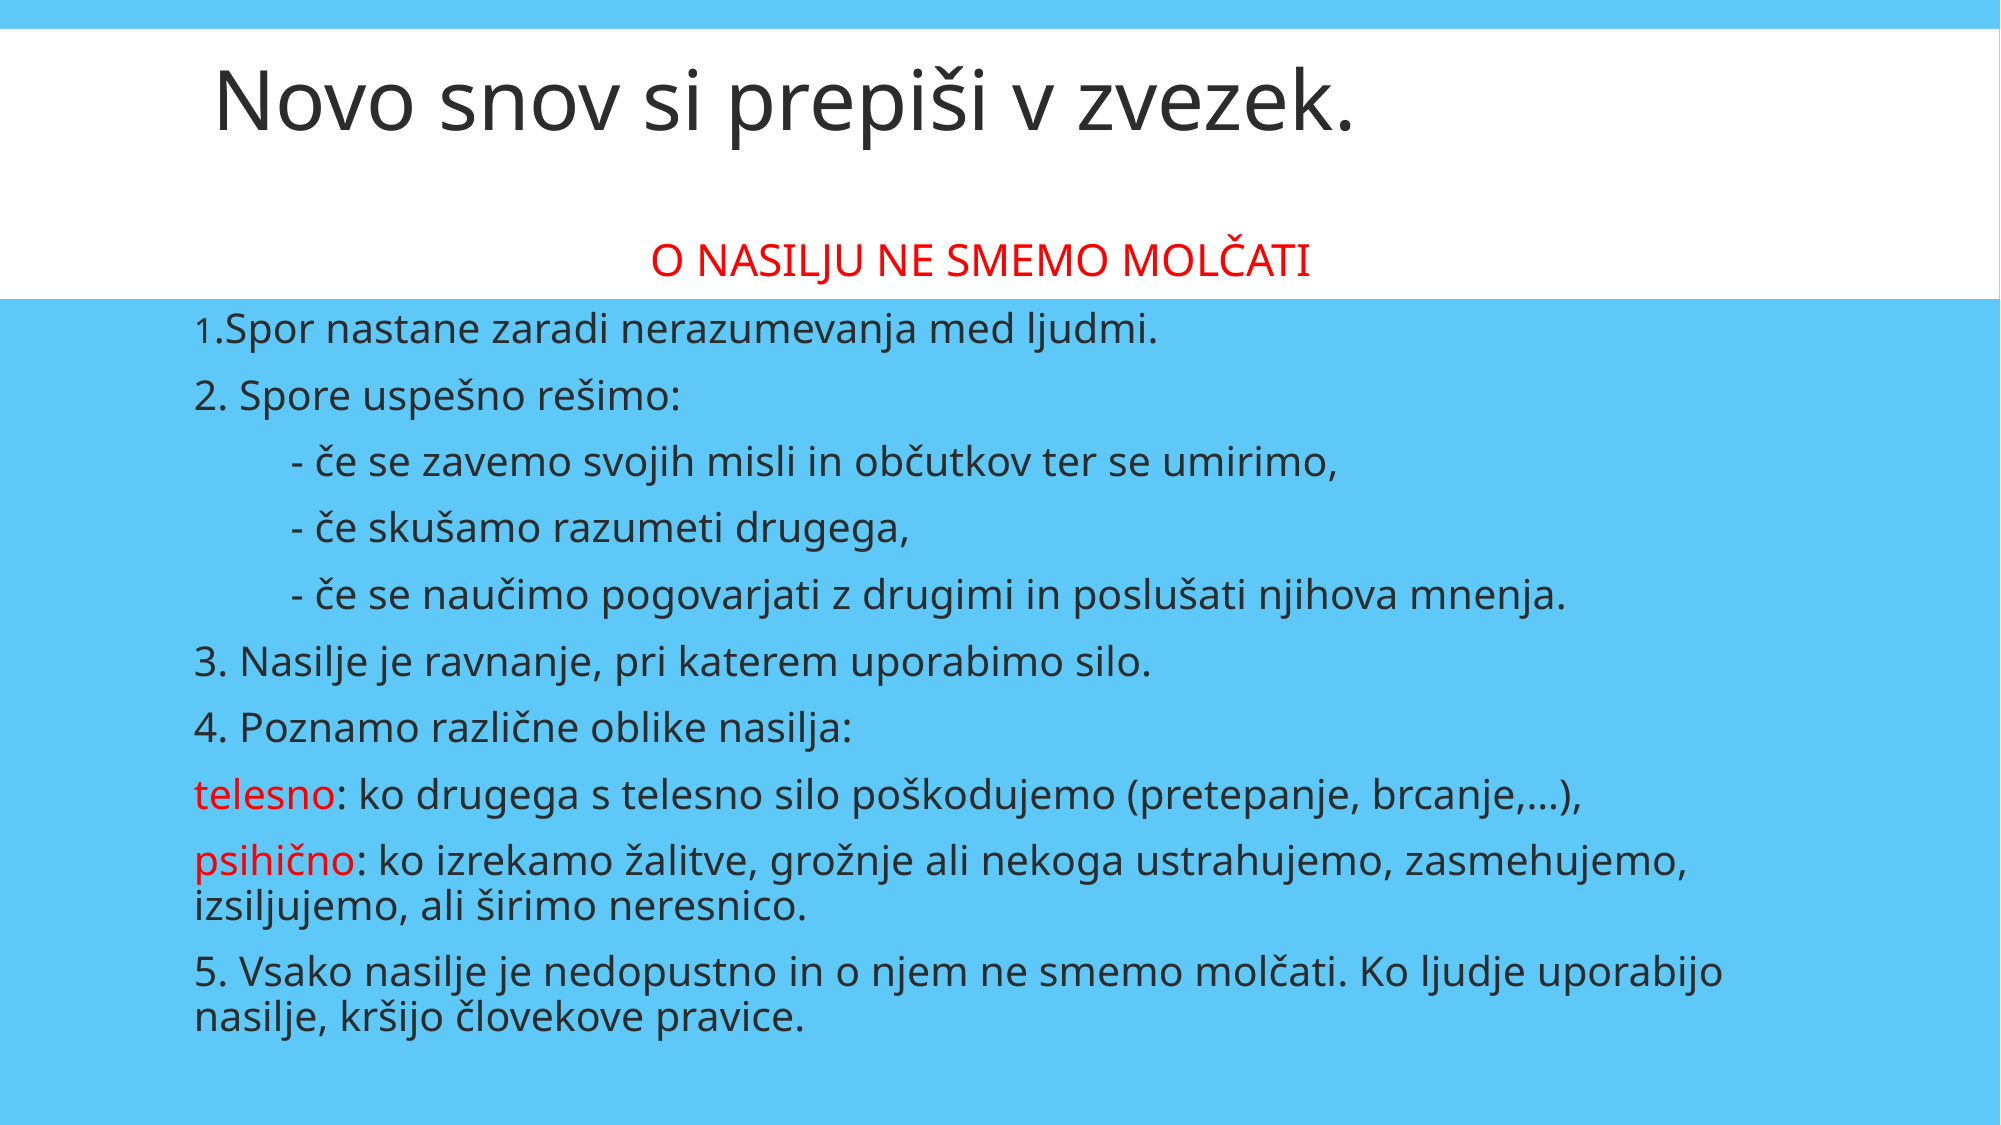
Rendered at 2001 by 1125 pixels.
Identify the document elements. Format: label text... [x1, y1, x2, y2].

list O NASILJU NE SMEMO MOLČATI 1.Spor nastane zaradi nerazumevanja med ljudmi. 2. Spore uspešno rešimo: - če se zavemo svojih misli in občutkov ter se umirimo, - če skušamo razumeti drugega, - če se naučimo pogovarjati z drugimi in poslušati njihova mnenja. 3. Nasilje je ravnanje, pri katerem uporabimo silo. 4. Poznamo različne oblike nasilja: telesno: ko drugega s telesno silo poškodujemo (pretepanje, brcanje,…), psihično: ko izrekamo žalitve, grožnje ali nekoga ustrahujemo, zasmehujemo, izsiljujemo, ali širimo neresnico. 5. Vsako nasilje je nedopustno in o njem ne smemo molčati. Ko ljudje uporabijo nasilje, kršijo človekove pravice. [178, 230, 1784, 1054]
title Novo snov si prepiši v zvezek. [197, 46, 1803, 164]
